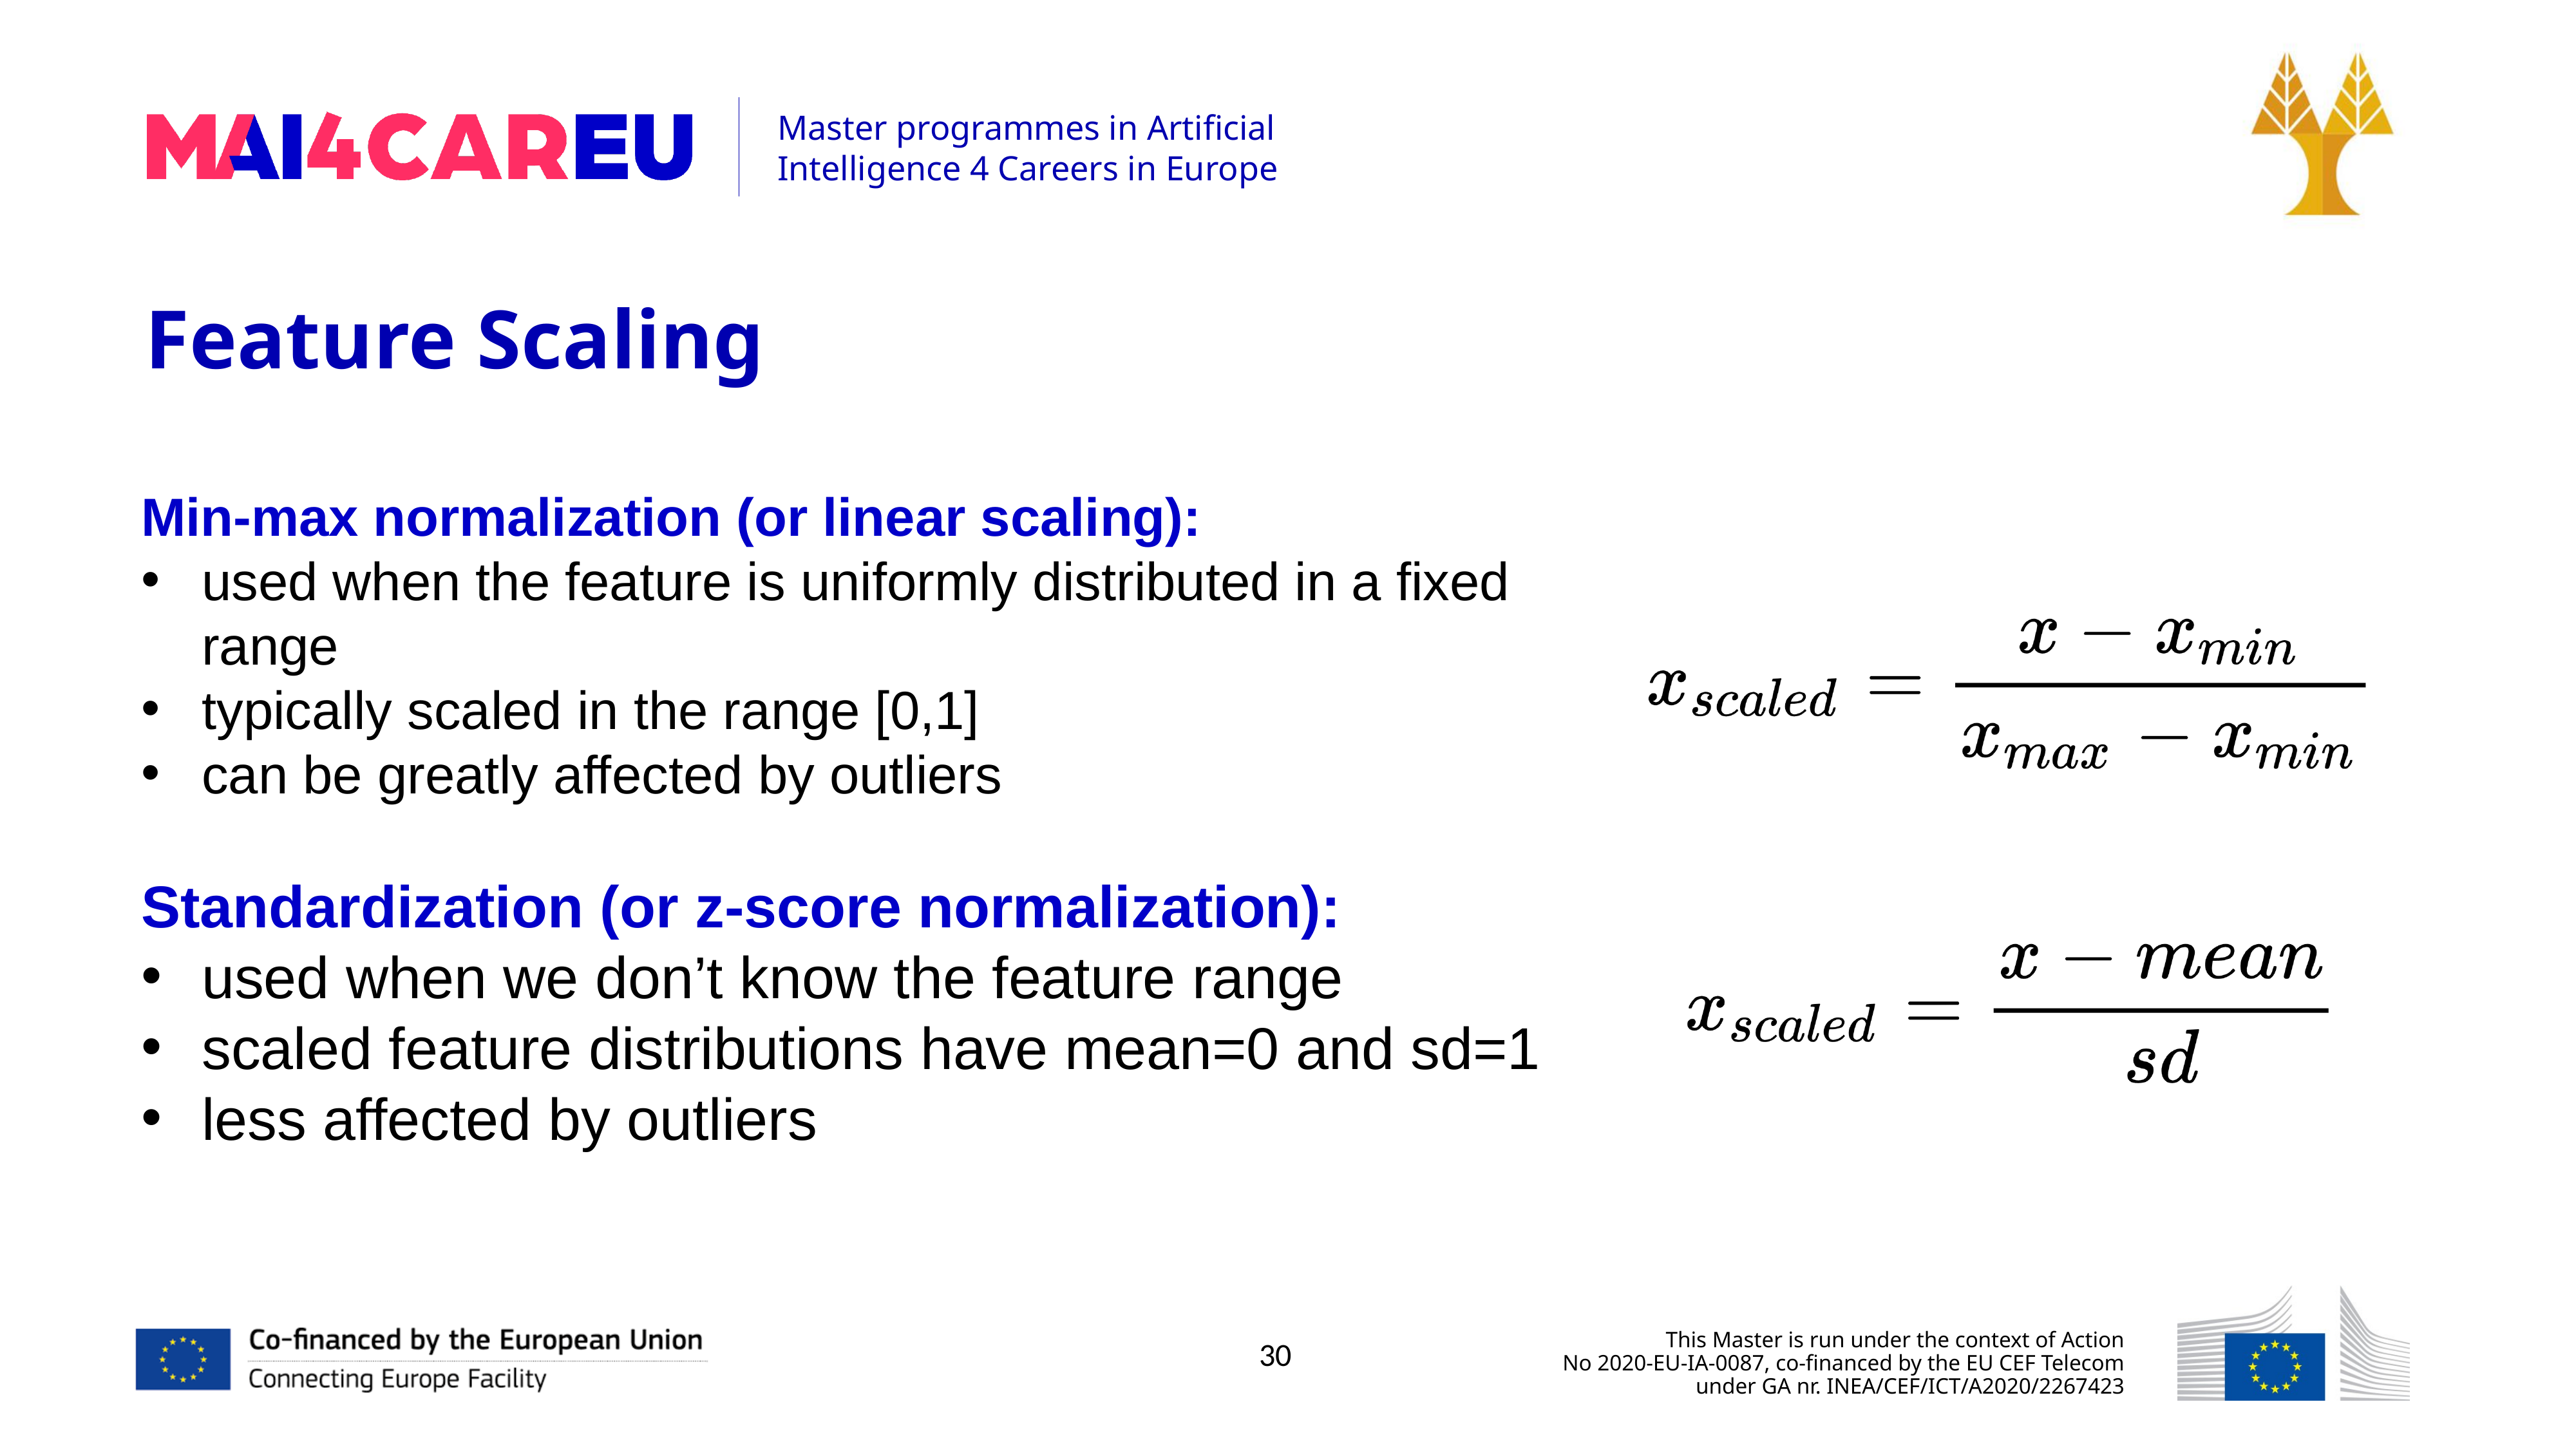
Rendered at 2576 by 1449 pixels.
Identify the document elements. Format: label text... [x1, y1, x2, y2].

picture [2177, 1285, 2410, 1401]
slide_number 30 [1222, 1314, 1329, 1392]
picture [2216, 39, 2417, 238]
text_box Min-max normalization (or linear scaling): used when the feature is uniformly distributed in a fixed range typically scaled in the range [0,1] can be greatly affected by outliers Standardization (or z-score normalization): used when we don’t know the feature range scaled feature distributions have mean=0 and sd=1 less affected by outliers [136, 477, 1600, 1222]
picture [124, 1319, 713, 1399]
picture [1645, 602, 2378, 777]
picture [147, 111, 692, 180]
list Feature Scaling [136, 286, 2417, 451]
picture [1681, 927, 2342, 1090]
